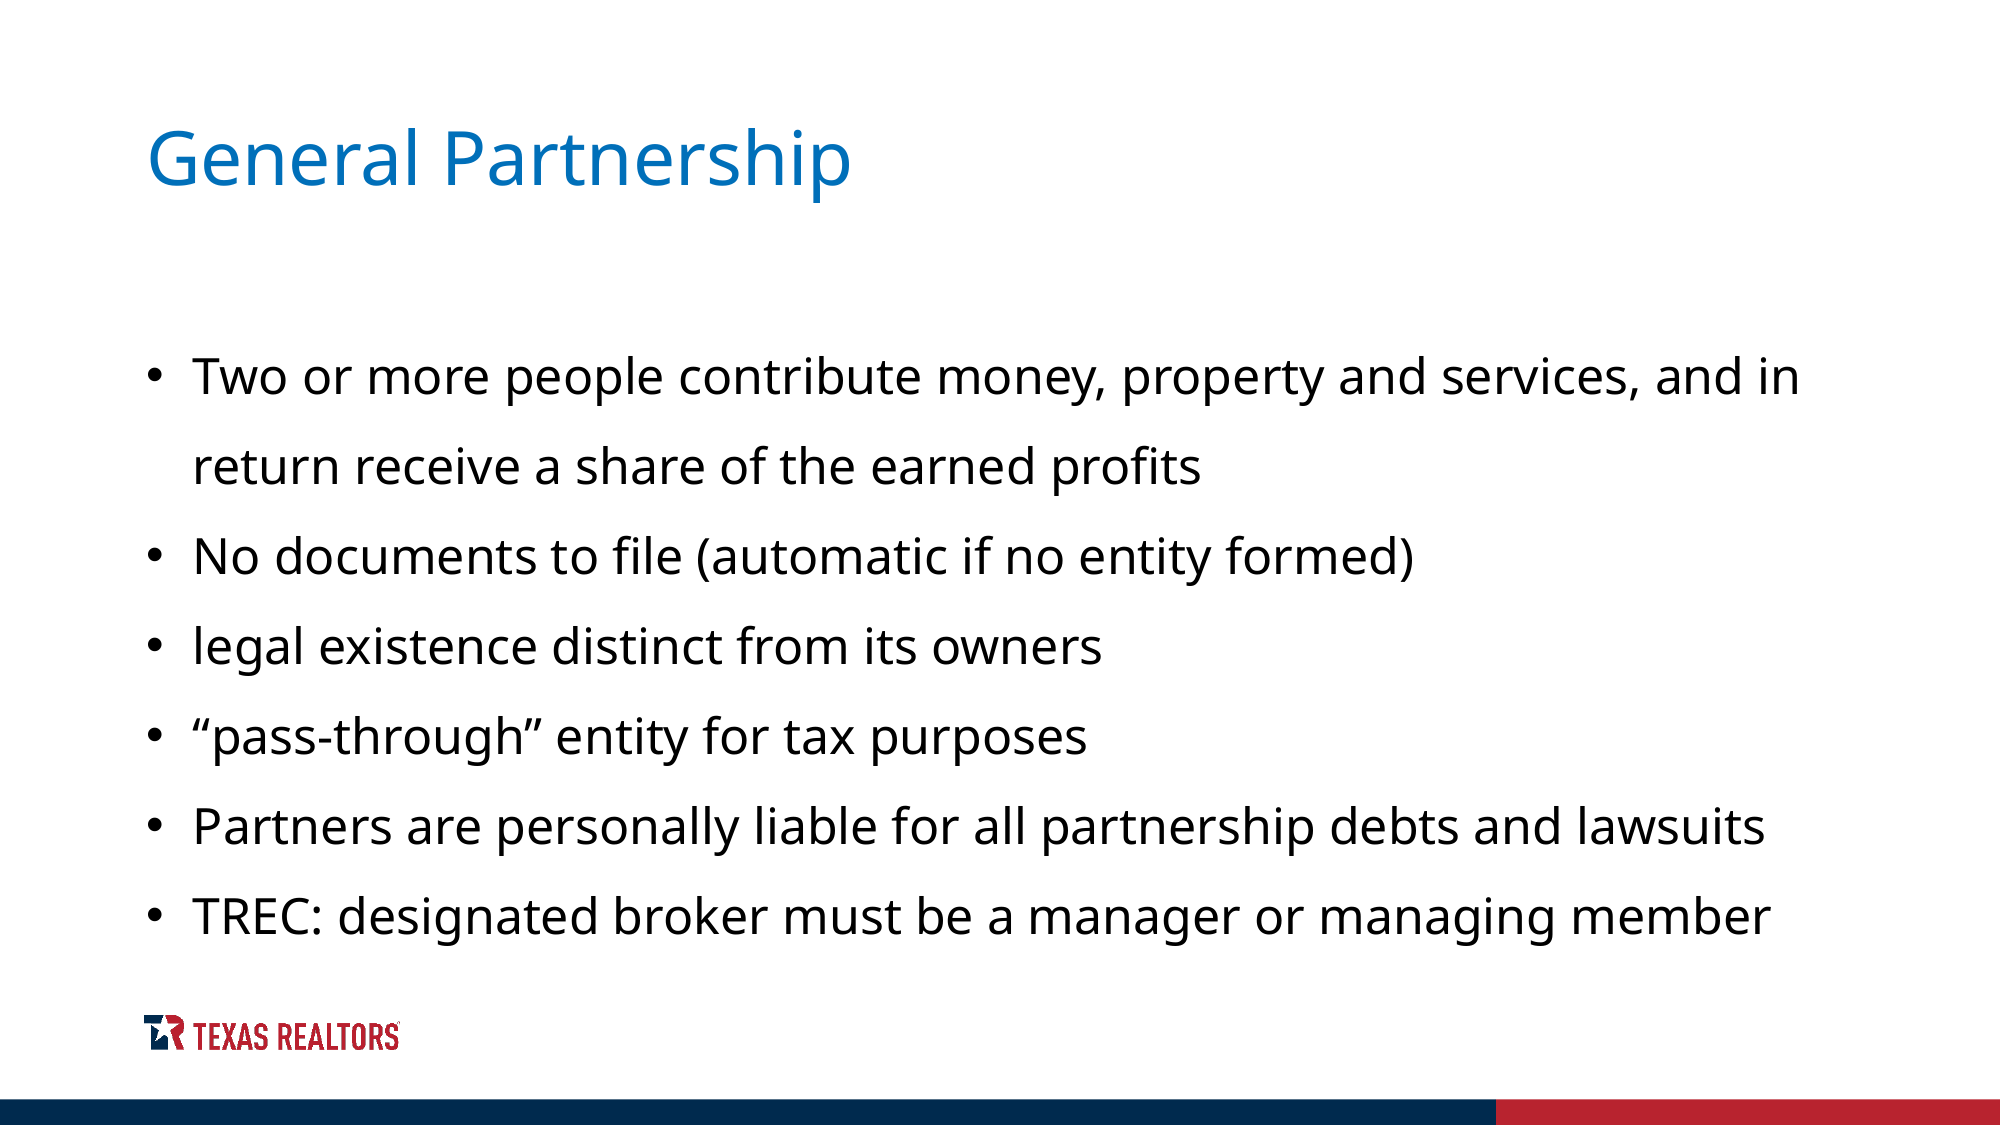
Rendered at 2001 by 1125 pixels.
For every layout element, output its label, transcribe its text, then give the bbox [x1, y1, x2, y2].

list Two or more people contribute money, property and services, and in return receive a share of the earned profits No documents to file (automatic if no entity formed) legal existence distinct from its owners “pass-through” entity for tax purposes Partners are personally liable for all partnership debts and lawsuits TREC: designated broker must be a manager or managing member [146, 314, 1871, 945]
picture [144, 1015, 400, 1050]
title General Partnership [146, 123, 1871, 304]
